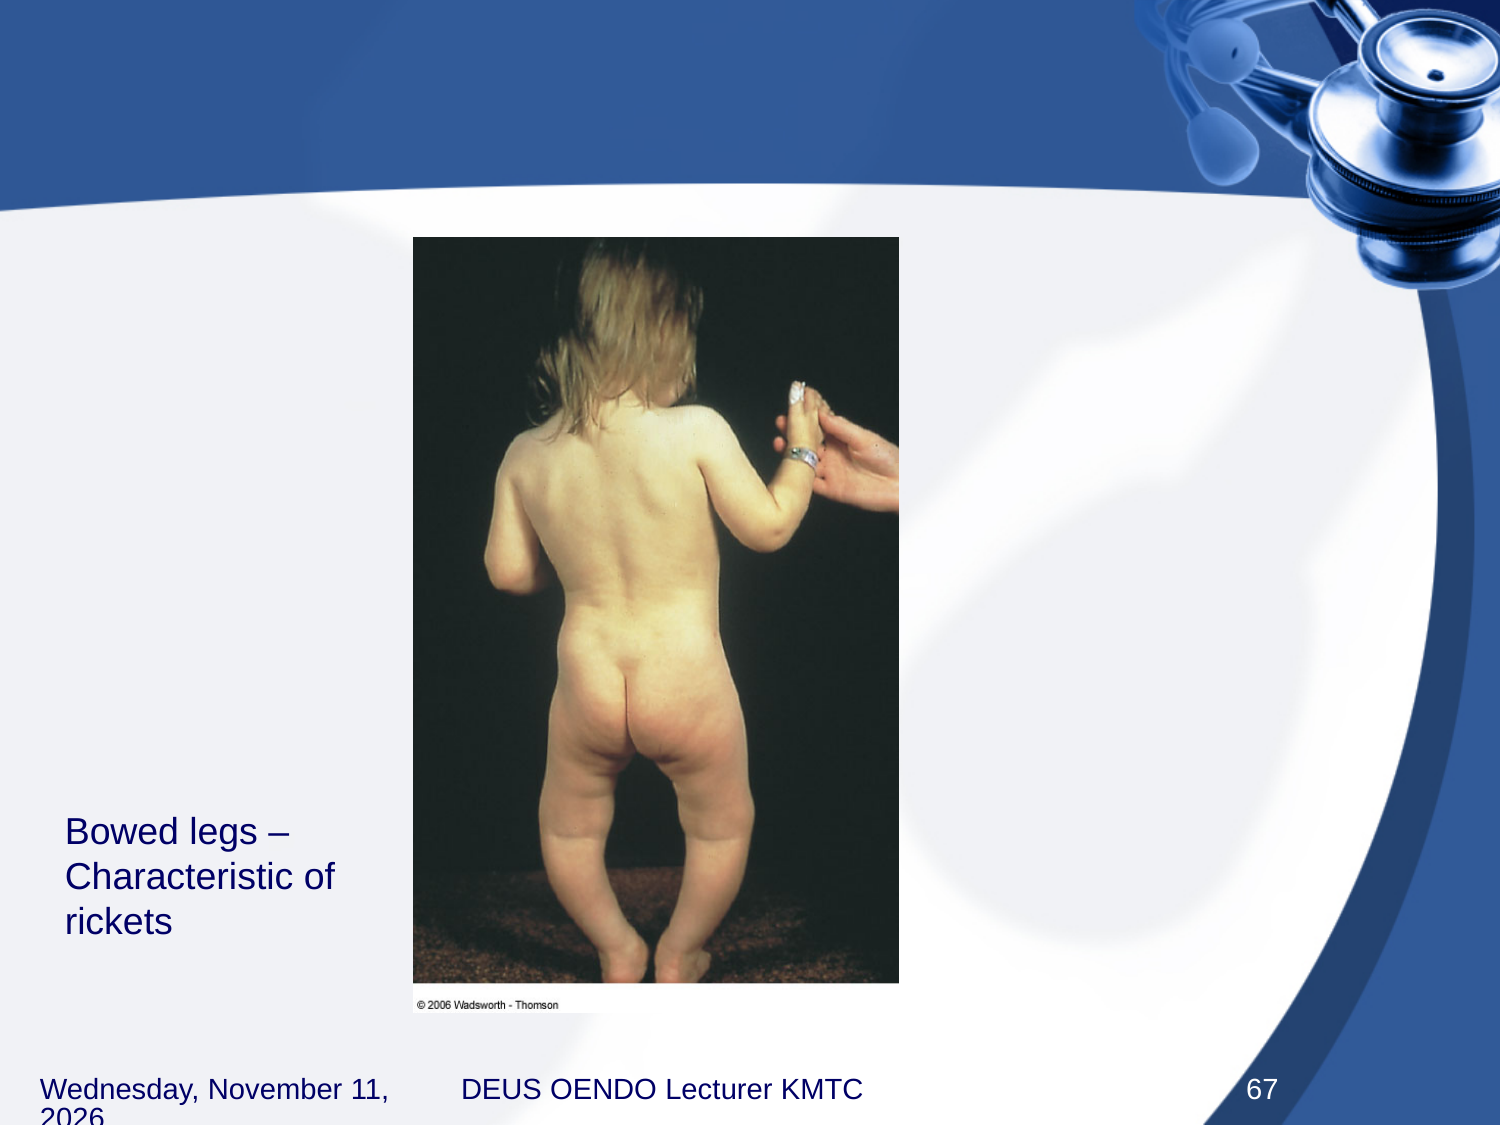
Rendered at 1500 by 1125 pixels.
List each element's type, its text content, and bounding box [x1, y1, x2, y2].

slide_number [24, 1062, 420, 1101]
slide_number 67 [937, 1062, 1294, 1101]
text_box Bowed legs – Characteristic of rickets [50, 799, 388, 950]
picture [0, 0, 1500, 1125]
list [413, 237, 899, 1013]
footer DEUS OENDO Lecturer KMTC [424, 1062, 901, 1101]
